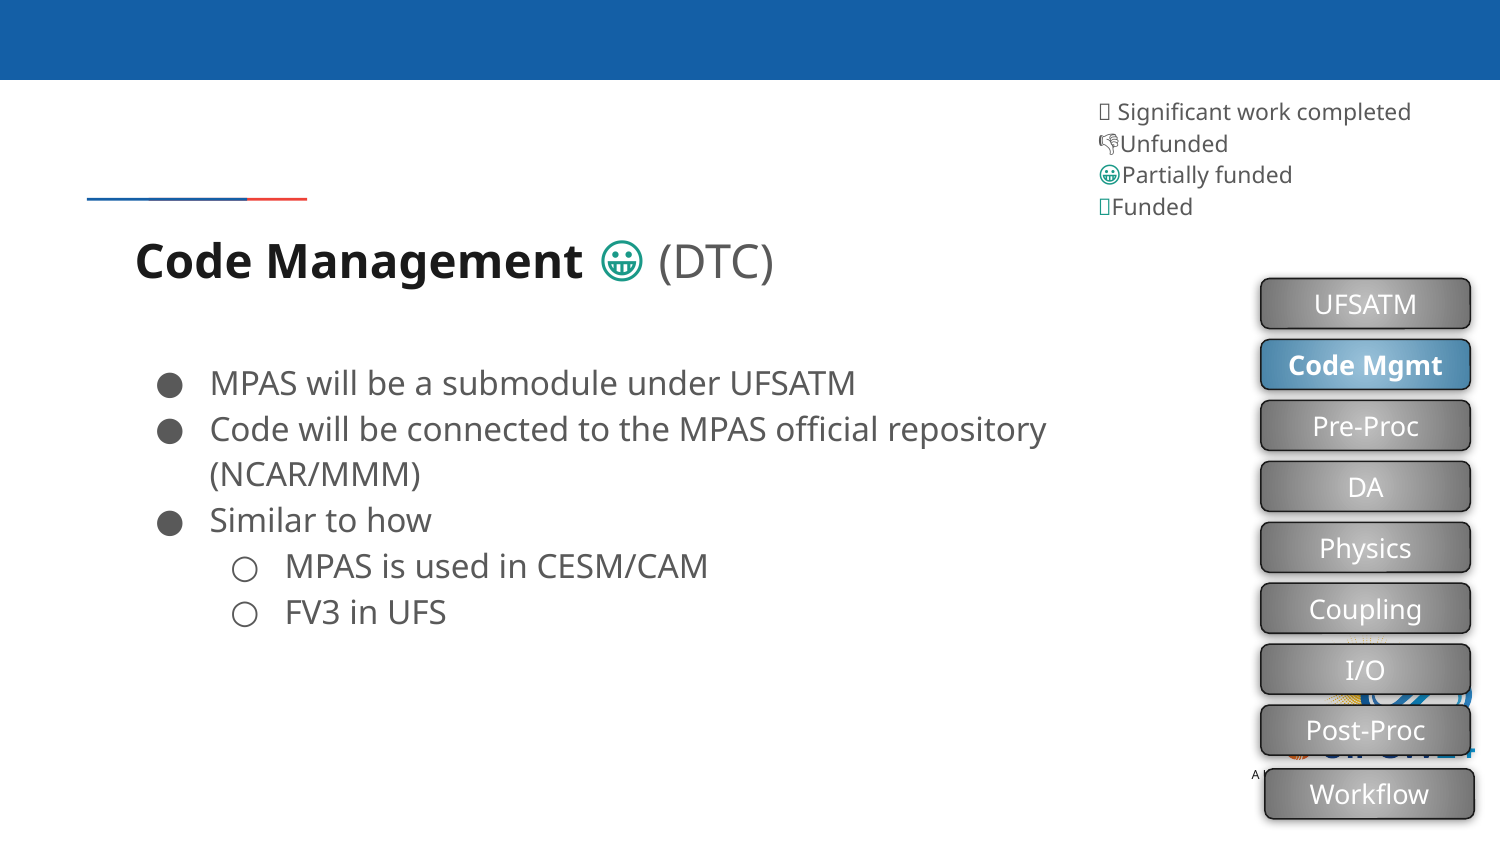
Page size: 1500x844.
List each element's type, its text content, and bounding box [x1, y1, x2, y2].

text_box ✅ Significant work completed 👎Unfunded 😀Partially funded 💜Funded [1007, 78, 1500, 235]
picture [1283, 753, 1475, 760]
picture [1471, 628, 1475, 748]
text_box Workflow [1264, 768, 1475, 819]
title Code Management 😀 (DTC) [119, 216, 1381, 305]
list MPAS will be a submodule under UFSATM Code will be connected to the MPAS official repository (NCAR/MMM) Similar to how MPAS is used in CESM/CAM FV3 in UFS [119, 341, 1245, 712]
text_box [1260, 278, 1471, 756]
